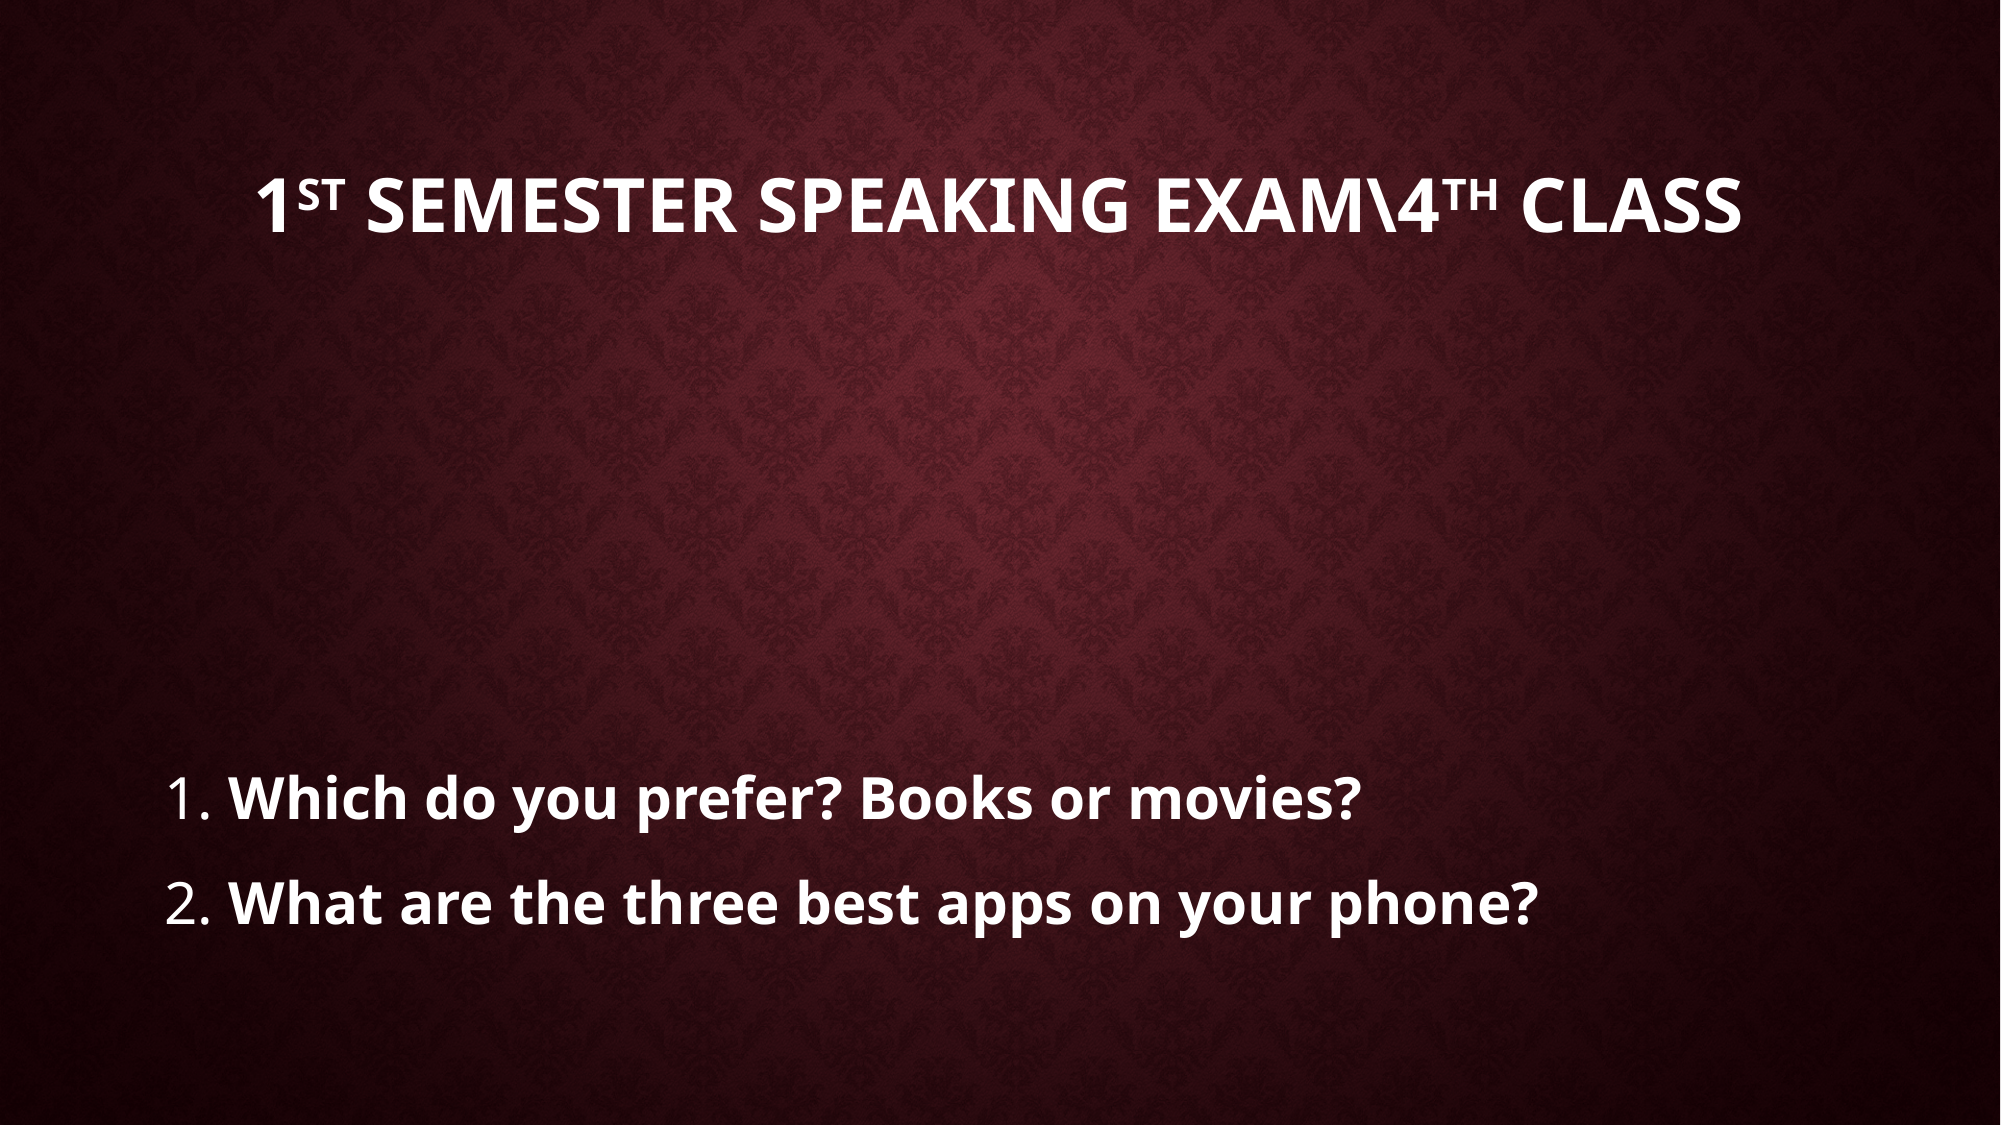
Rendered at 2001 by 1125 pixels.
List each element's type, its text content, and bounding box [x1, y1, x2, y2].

title 1st Semester Speaking Exam\4th Class [149, 99, 1849, 318]
list 1. Which do you prefer? Books or movies? 2. What are the three best apps on your phone? [149, 739, 1849, 950]
